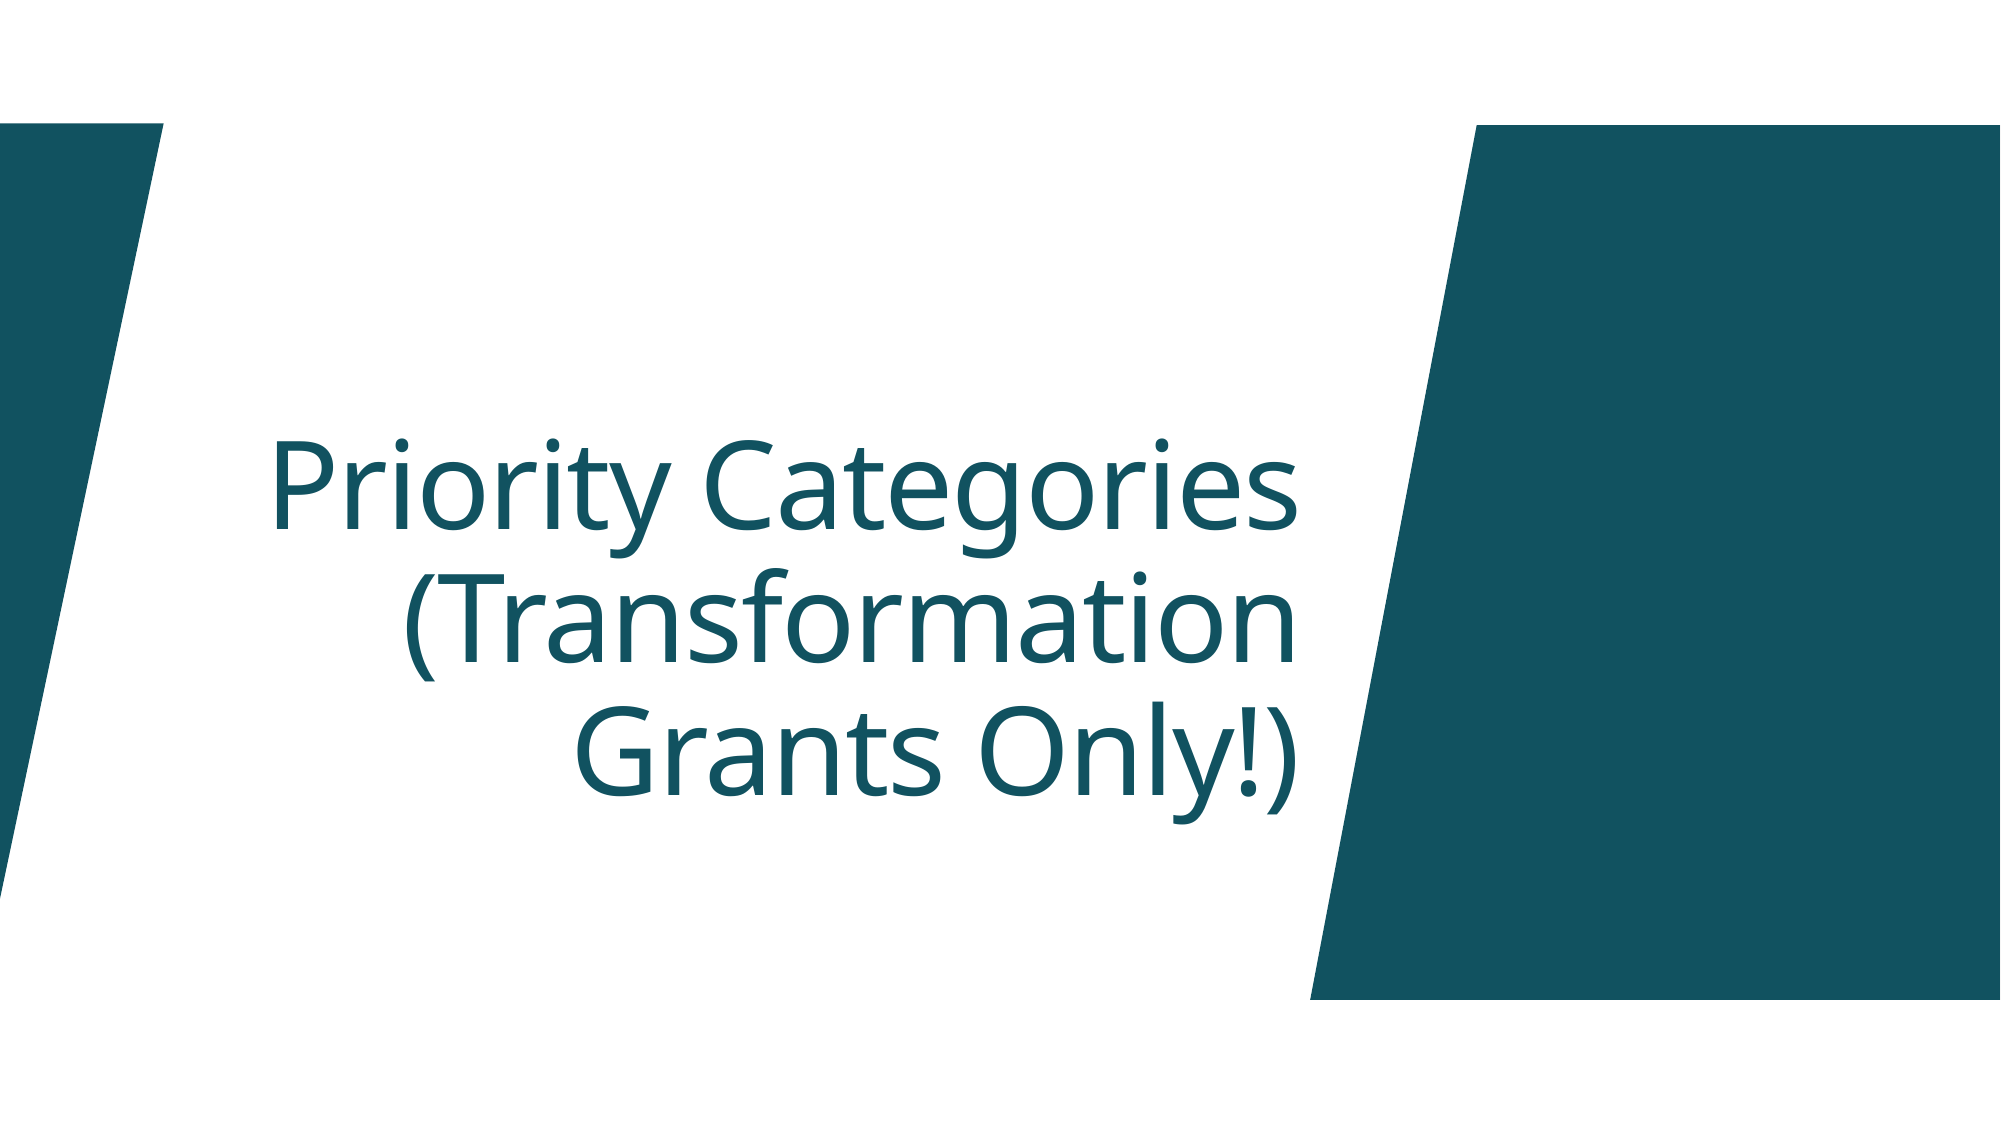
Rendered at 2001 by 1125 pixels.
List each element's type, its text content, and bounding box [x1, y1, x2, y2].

title Priority Categories (Transformation Grants Only!) [158, 295, 1316, 830]
text_box [0, 0, 2000, 1125]
text_box [1309, 124, 2000, 1001]
text_box [0, 122, 165, 902]
